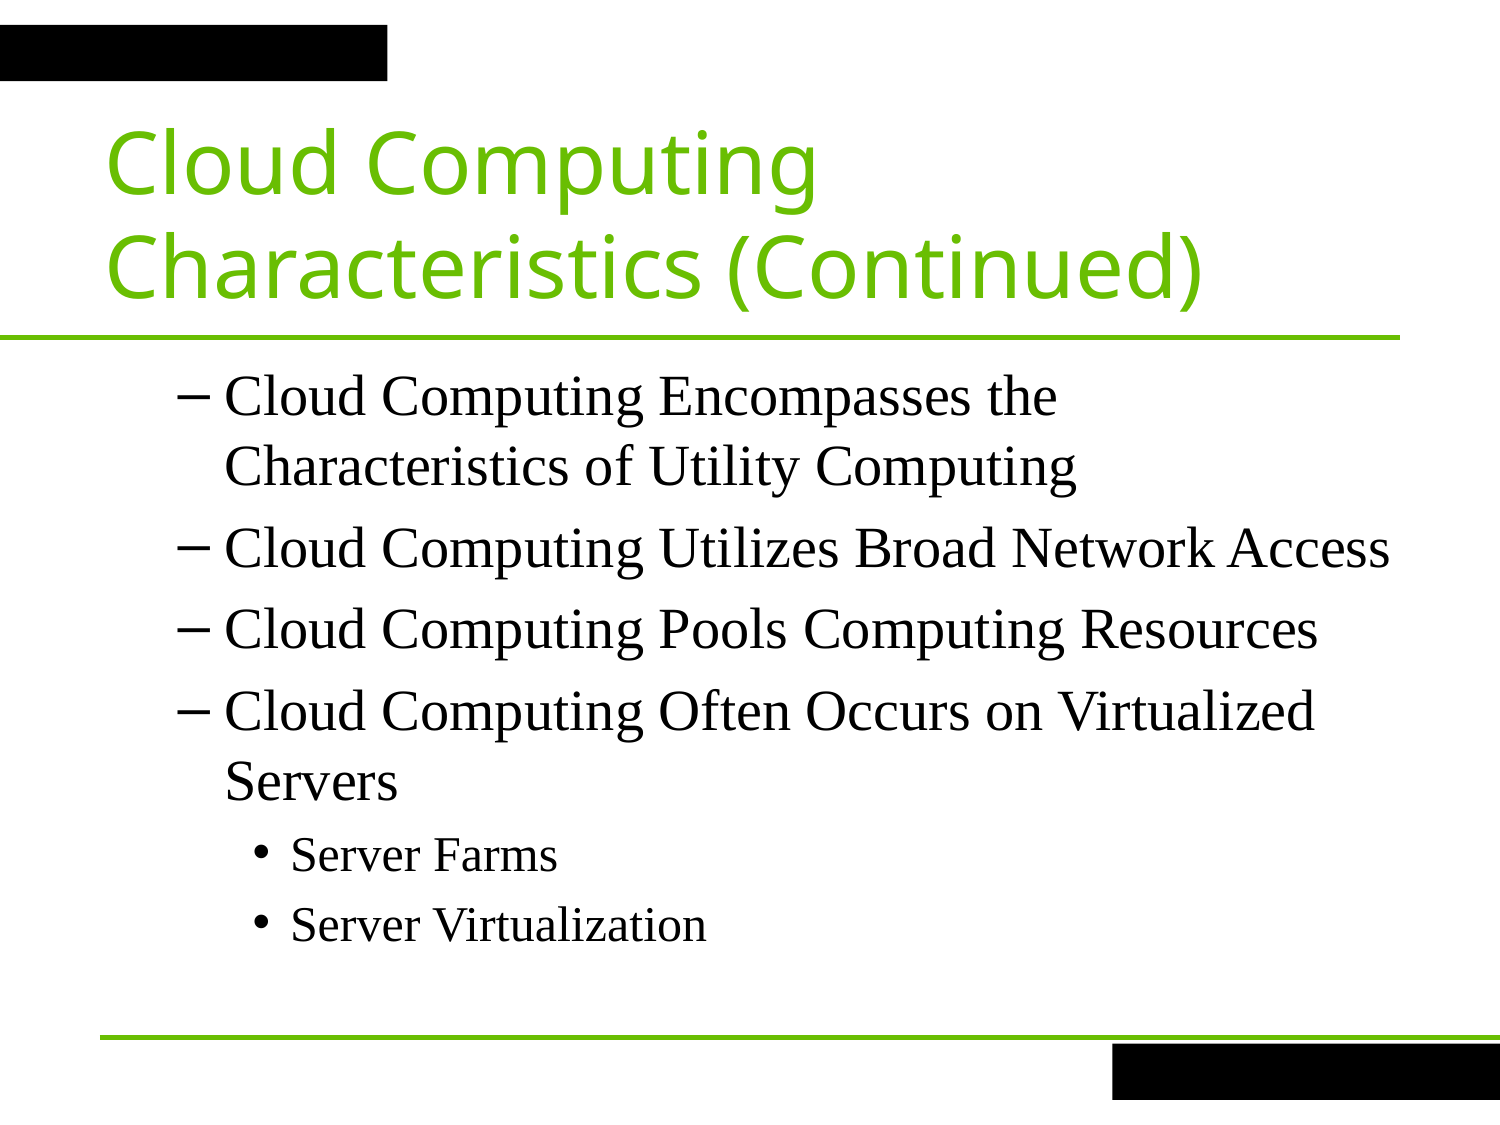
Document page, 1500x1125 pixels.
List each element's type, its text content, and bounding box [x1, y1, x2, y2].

subtitle Cloud Computing Characteristics (Continued) [89, 99, 1413, 325]
list Cloud Computing Encompasses the Characteristics of Utility Computing Cloud Computing Utilizes Broad Network Access Cloud Computing Pools Computing Resources Cloud Computing Often Occurs on Virtualized Servers Server Farms Server Virtualization [87, 350, 1425, 1013]
